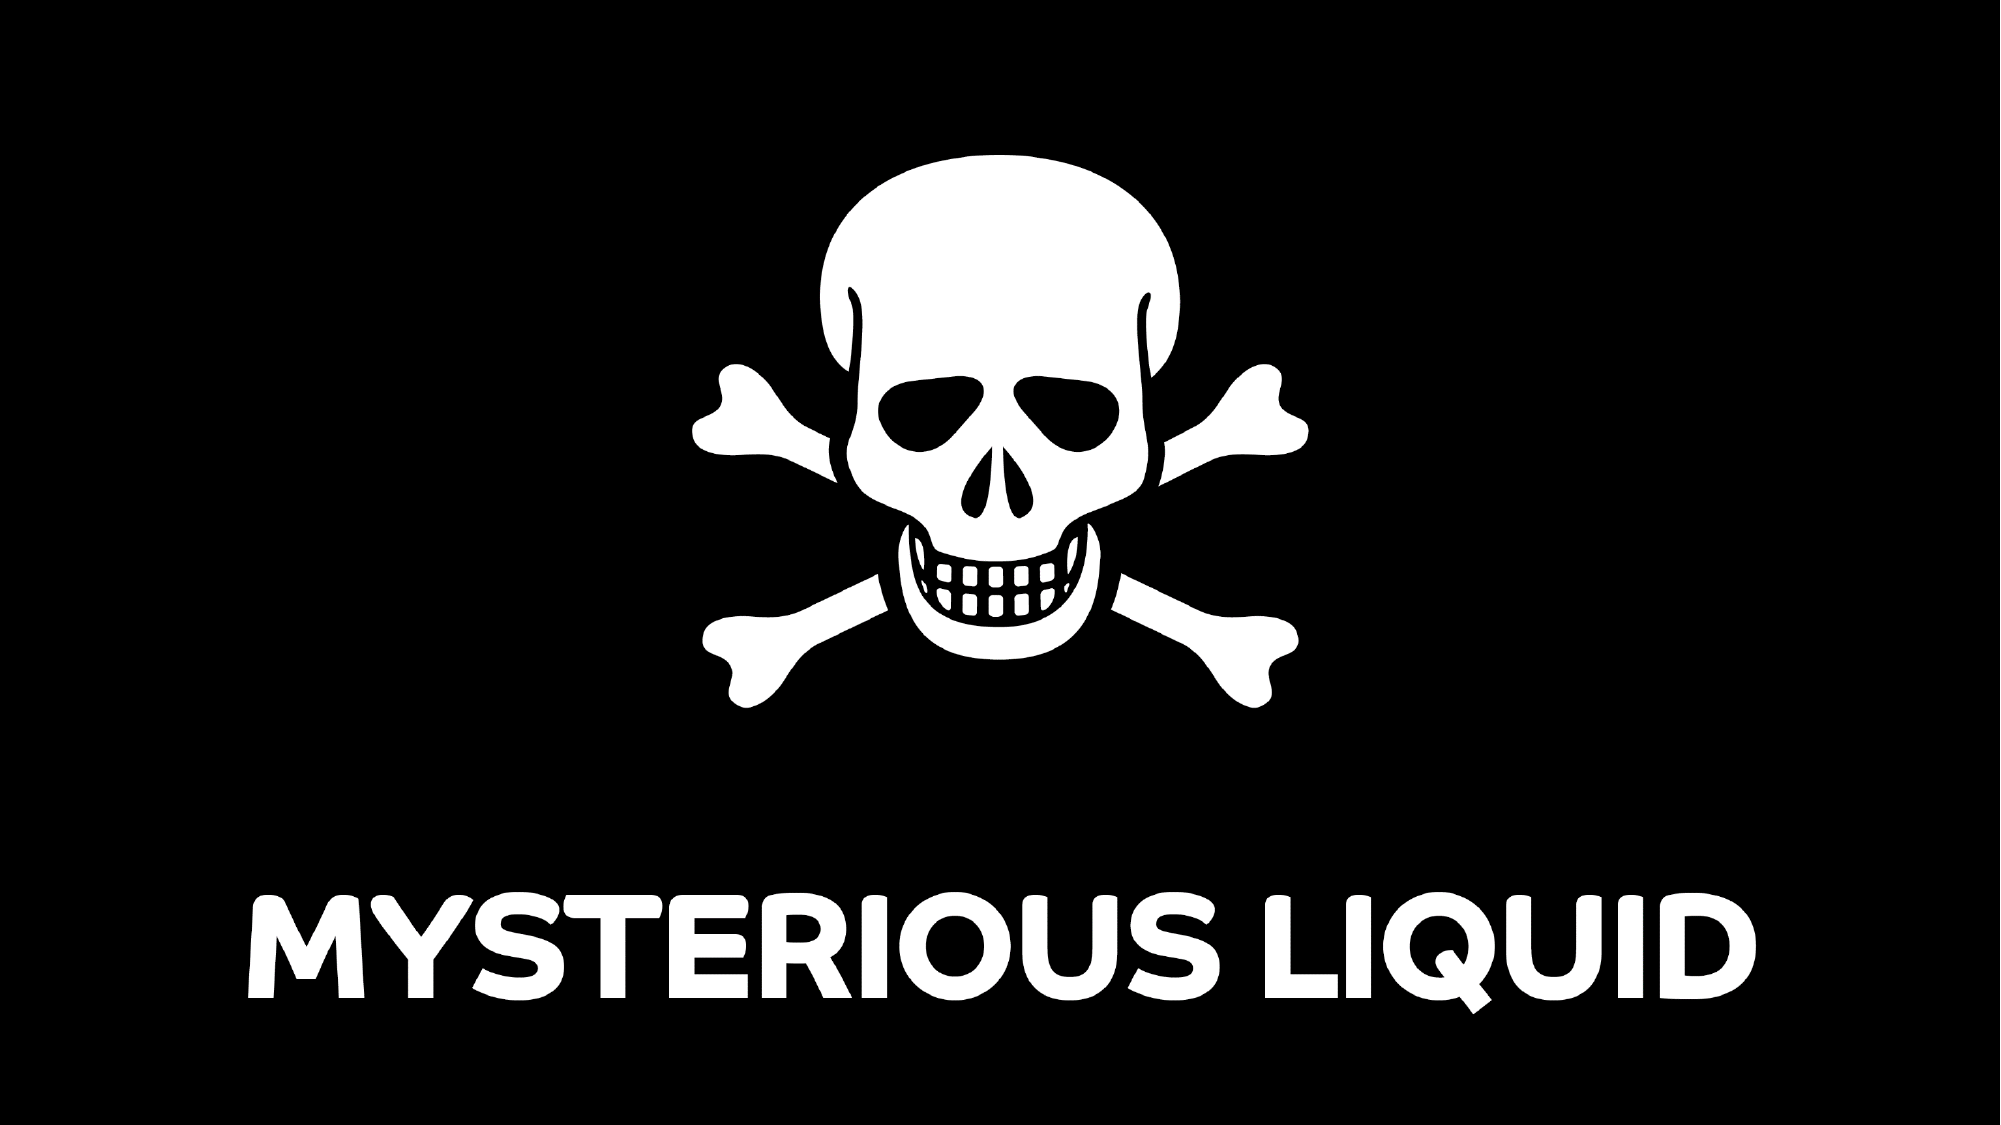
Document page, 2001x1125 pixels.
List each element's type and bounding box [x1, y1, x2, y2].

list [0, 0, 2000, 1125]
